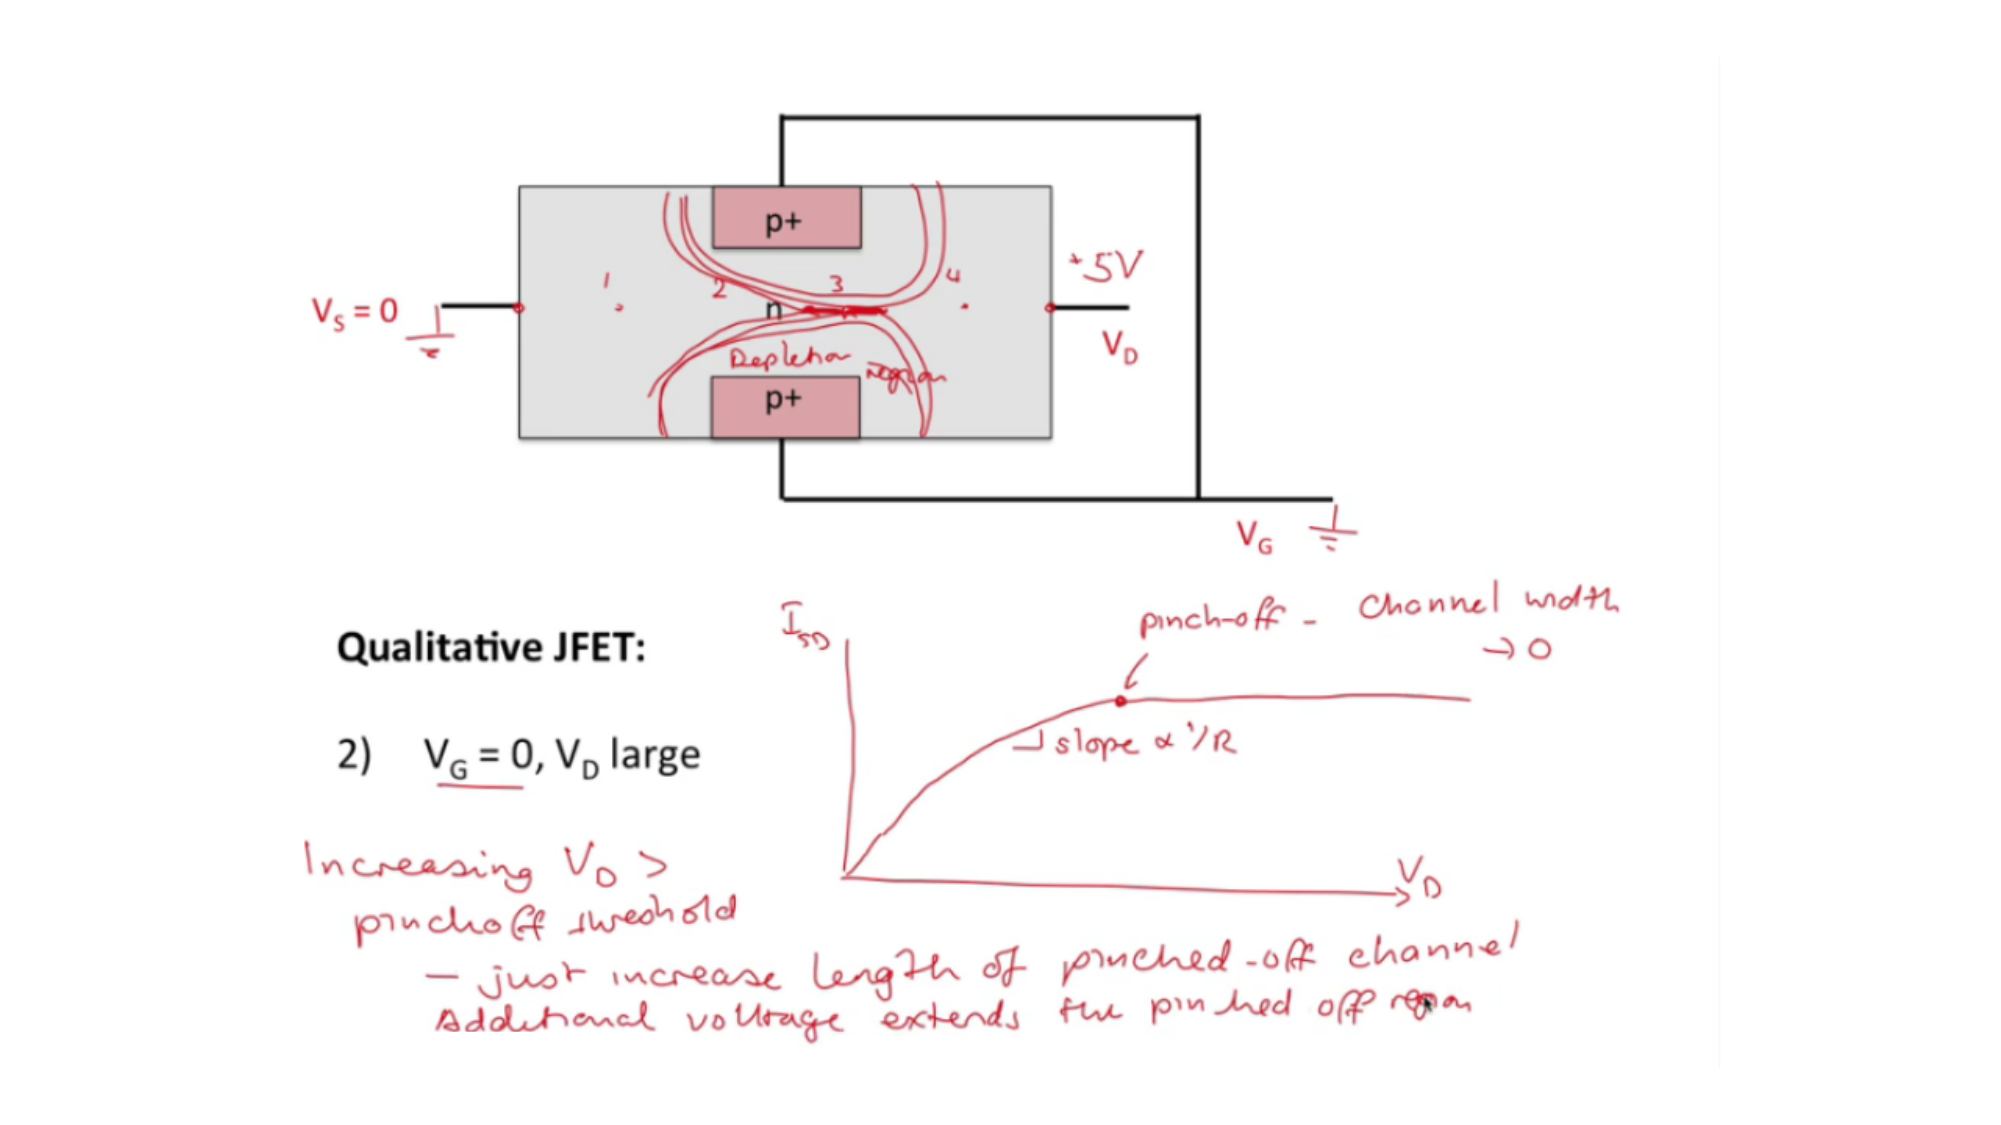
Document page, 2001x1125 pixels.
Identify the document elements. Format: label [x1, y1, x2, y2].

picture [274, 57, 1725, 1068]
